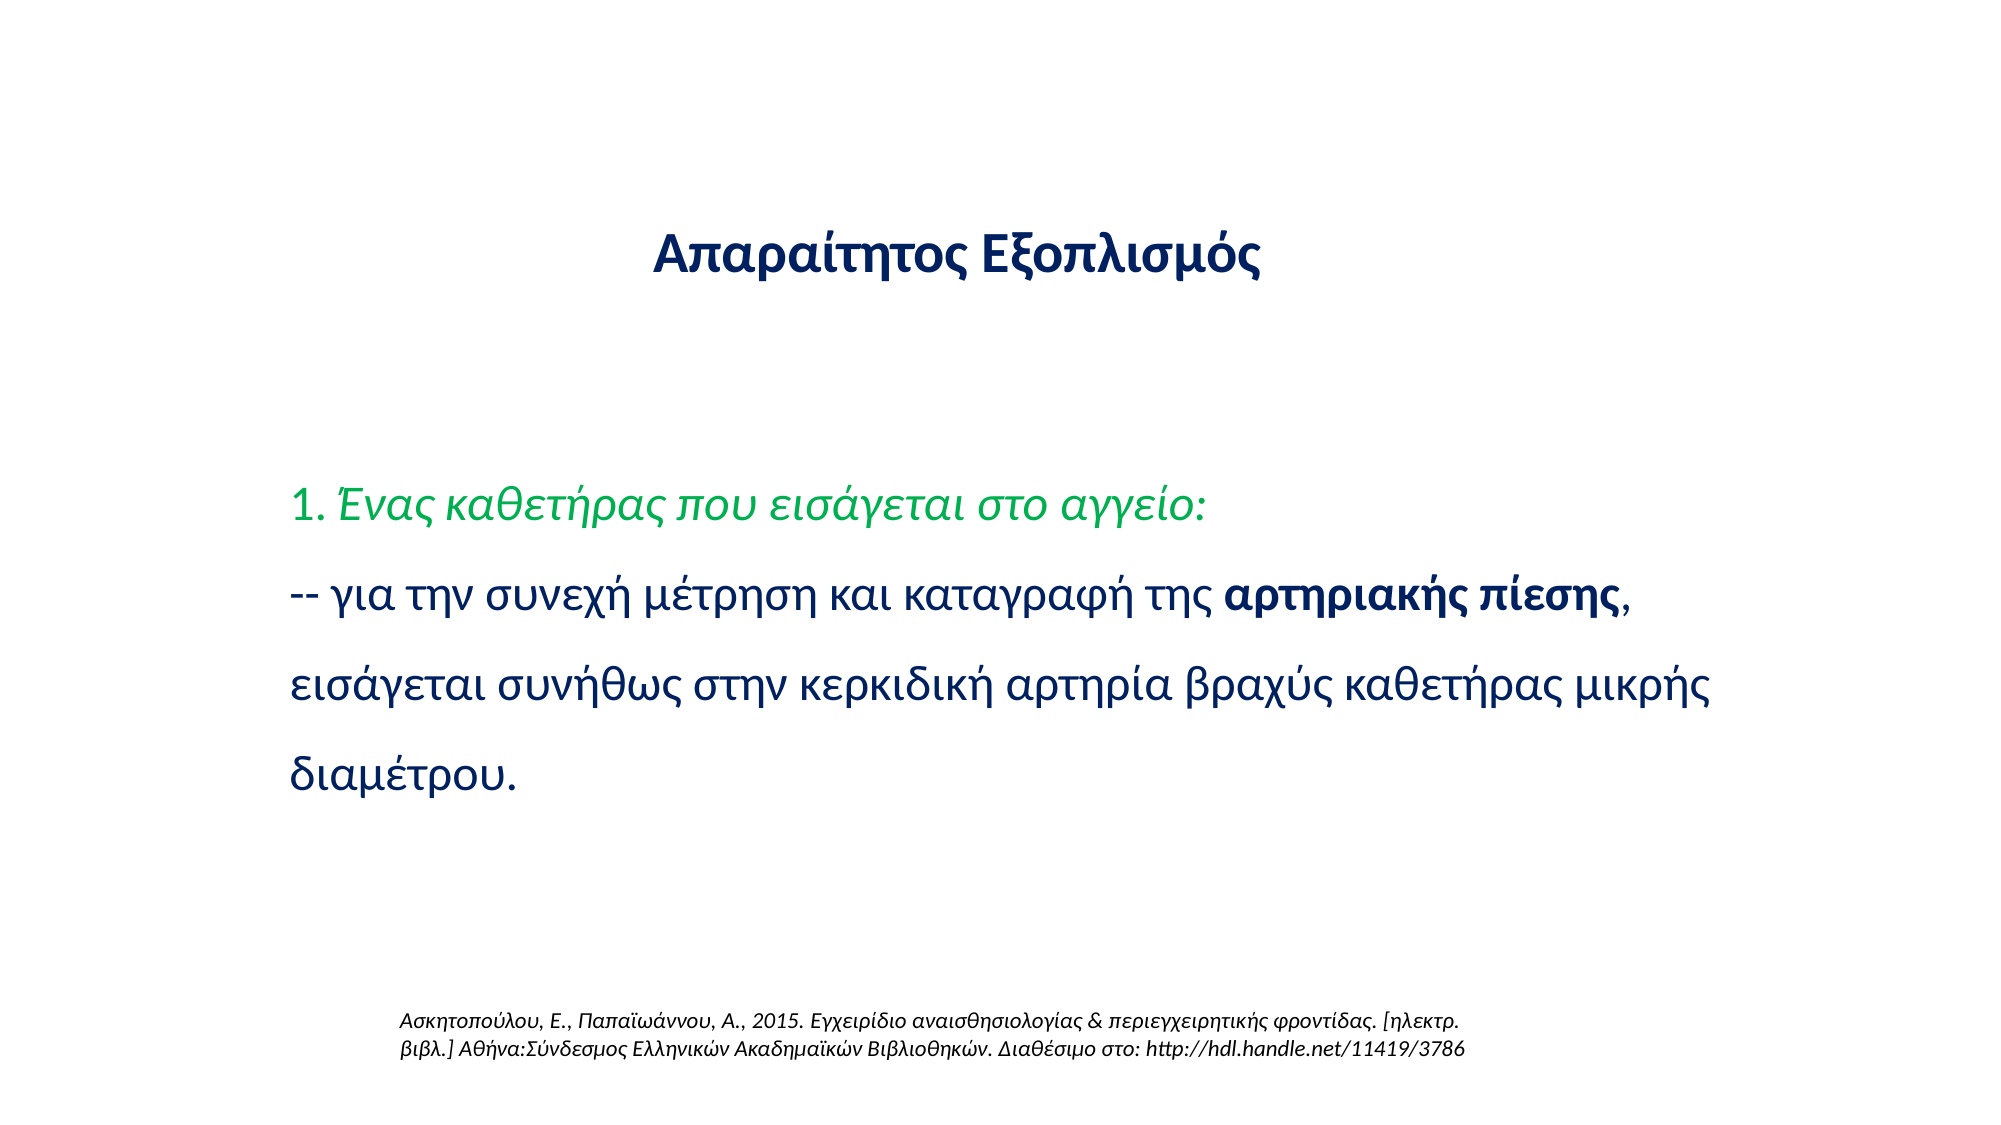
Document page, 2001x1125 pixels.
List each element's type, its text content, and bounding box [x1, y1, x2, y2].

text_box Απαραίτητος Εξοπλισμός [638, 206, 1277, 292]
text_box 1. Ένας καθετήρας που εισάγεται στο αγγείο: -- για την συνεχή μέτρηση και καταγραφή της αρτηριακής πίεσης, εισάγεται συνήθως στην κερκιδική αρτηρία βραχύς καθετήρας μικρής διαμέτρου. [274, 433, 1810, 854]
text_box Ασκητοπούλου, Ε., Παπαϊωάννου, Α., 2015. Εγχειρίδιο αναισθησιολογίας & περιεγχειρητικής φροντίδας. [ηλεκτρ. βιβλ.] Αθήνα:Σύνδεσμος Ελληνικών Ακαδημαϊκών Βιβλιοθηκών. Διαθέσιμο στο: http://hdl.handle.net/11419/3786 [385, 998, 1530, 1069]
